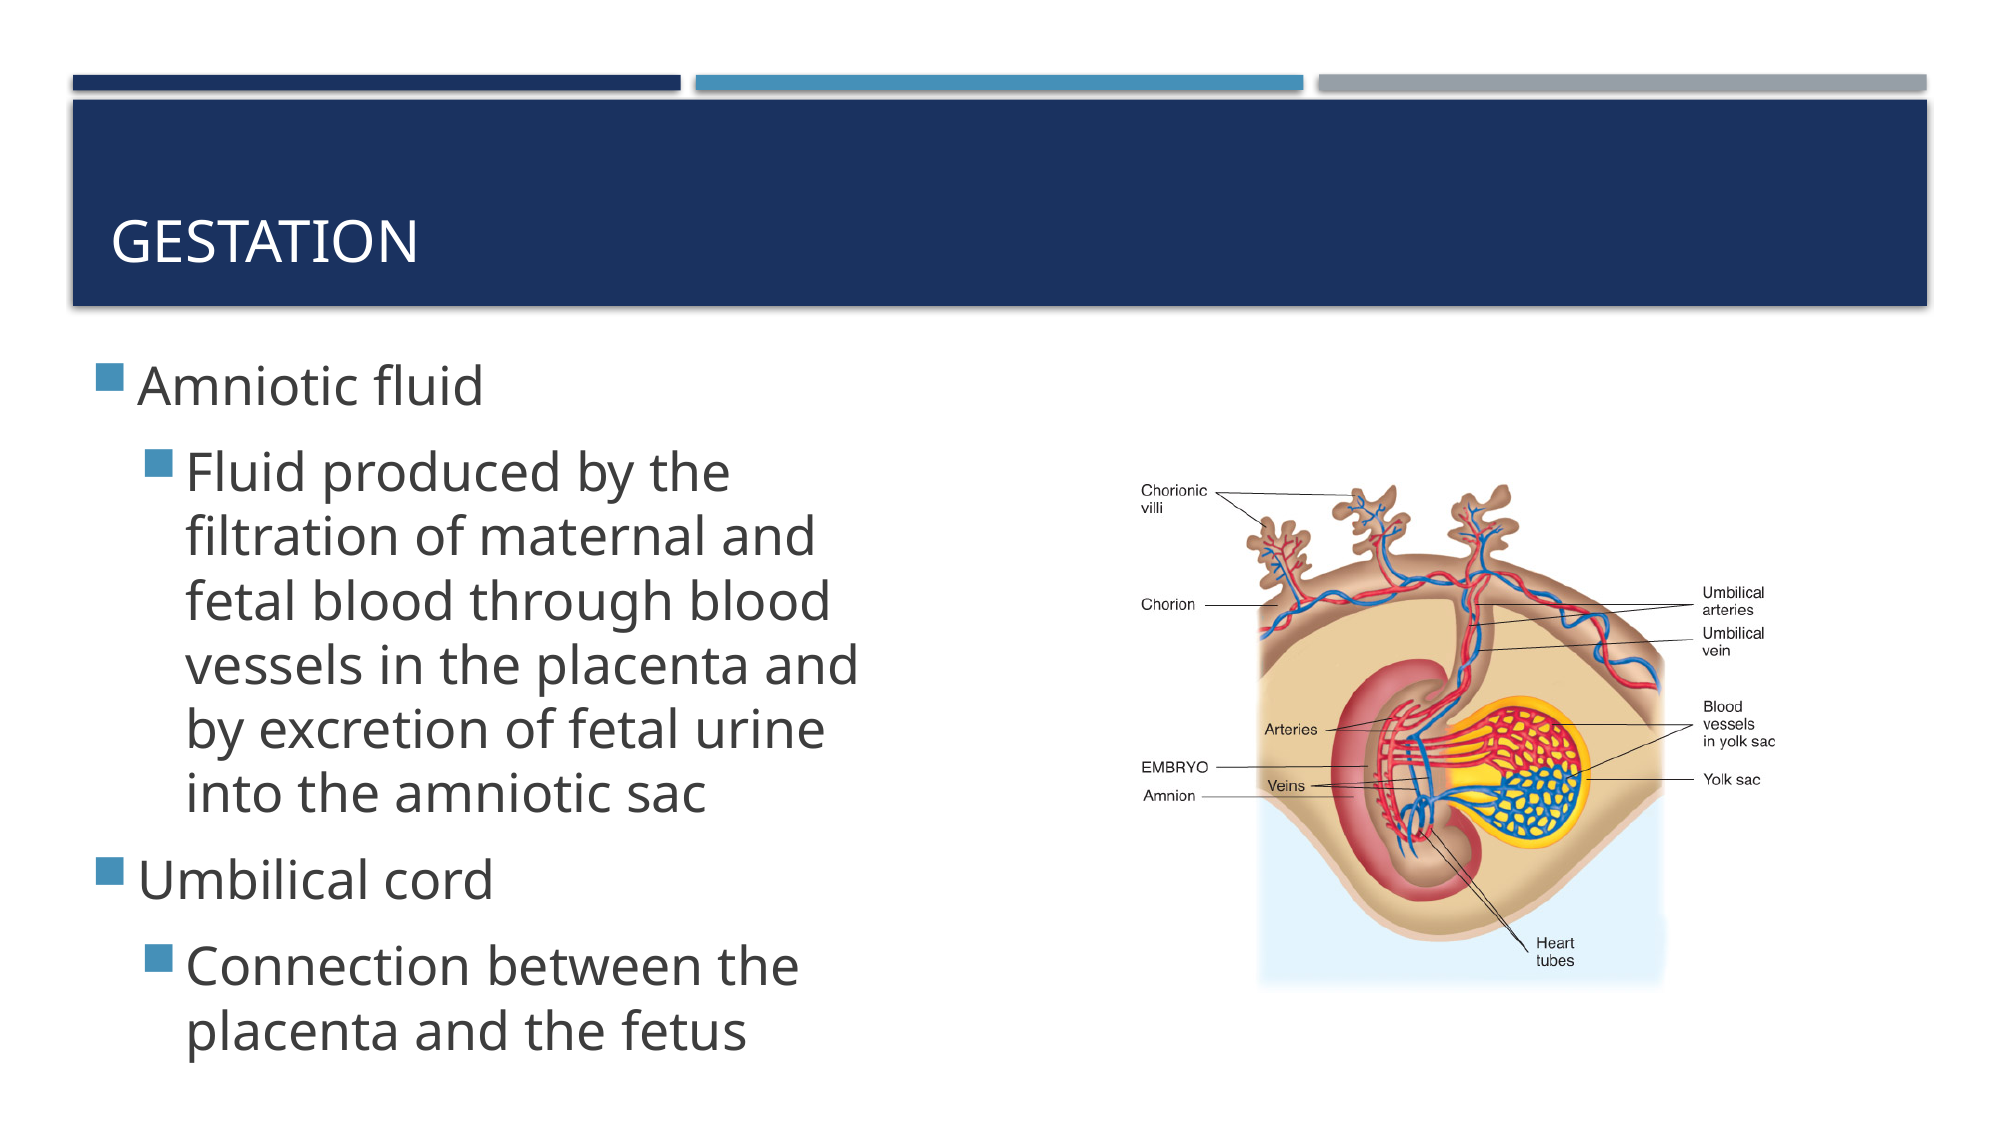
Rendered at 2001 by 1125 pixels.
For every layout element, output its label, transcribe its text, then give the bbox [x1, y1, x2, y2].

title Gestation [95, 119, 1905, 282]
picture [1141, 482, 1775, 994]
list Amniotic fluid Fluid produced by the filtration of maternal and fetal blood through blood vessels in the placenta and by excretion of fetal urine into the amniotic sac Umbilical cord Connection between the placenta and the fetus [75, 337, 889, 1075]
